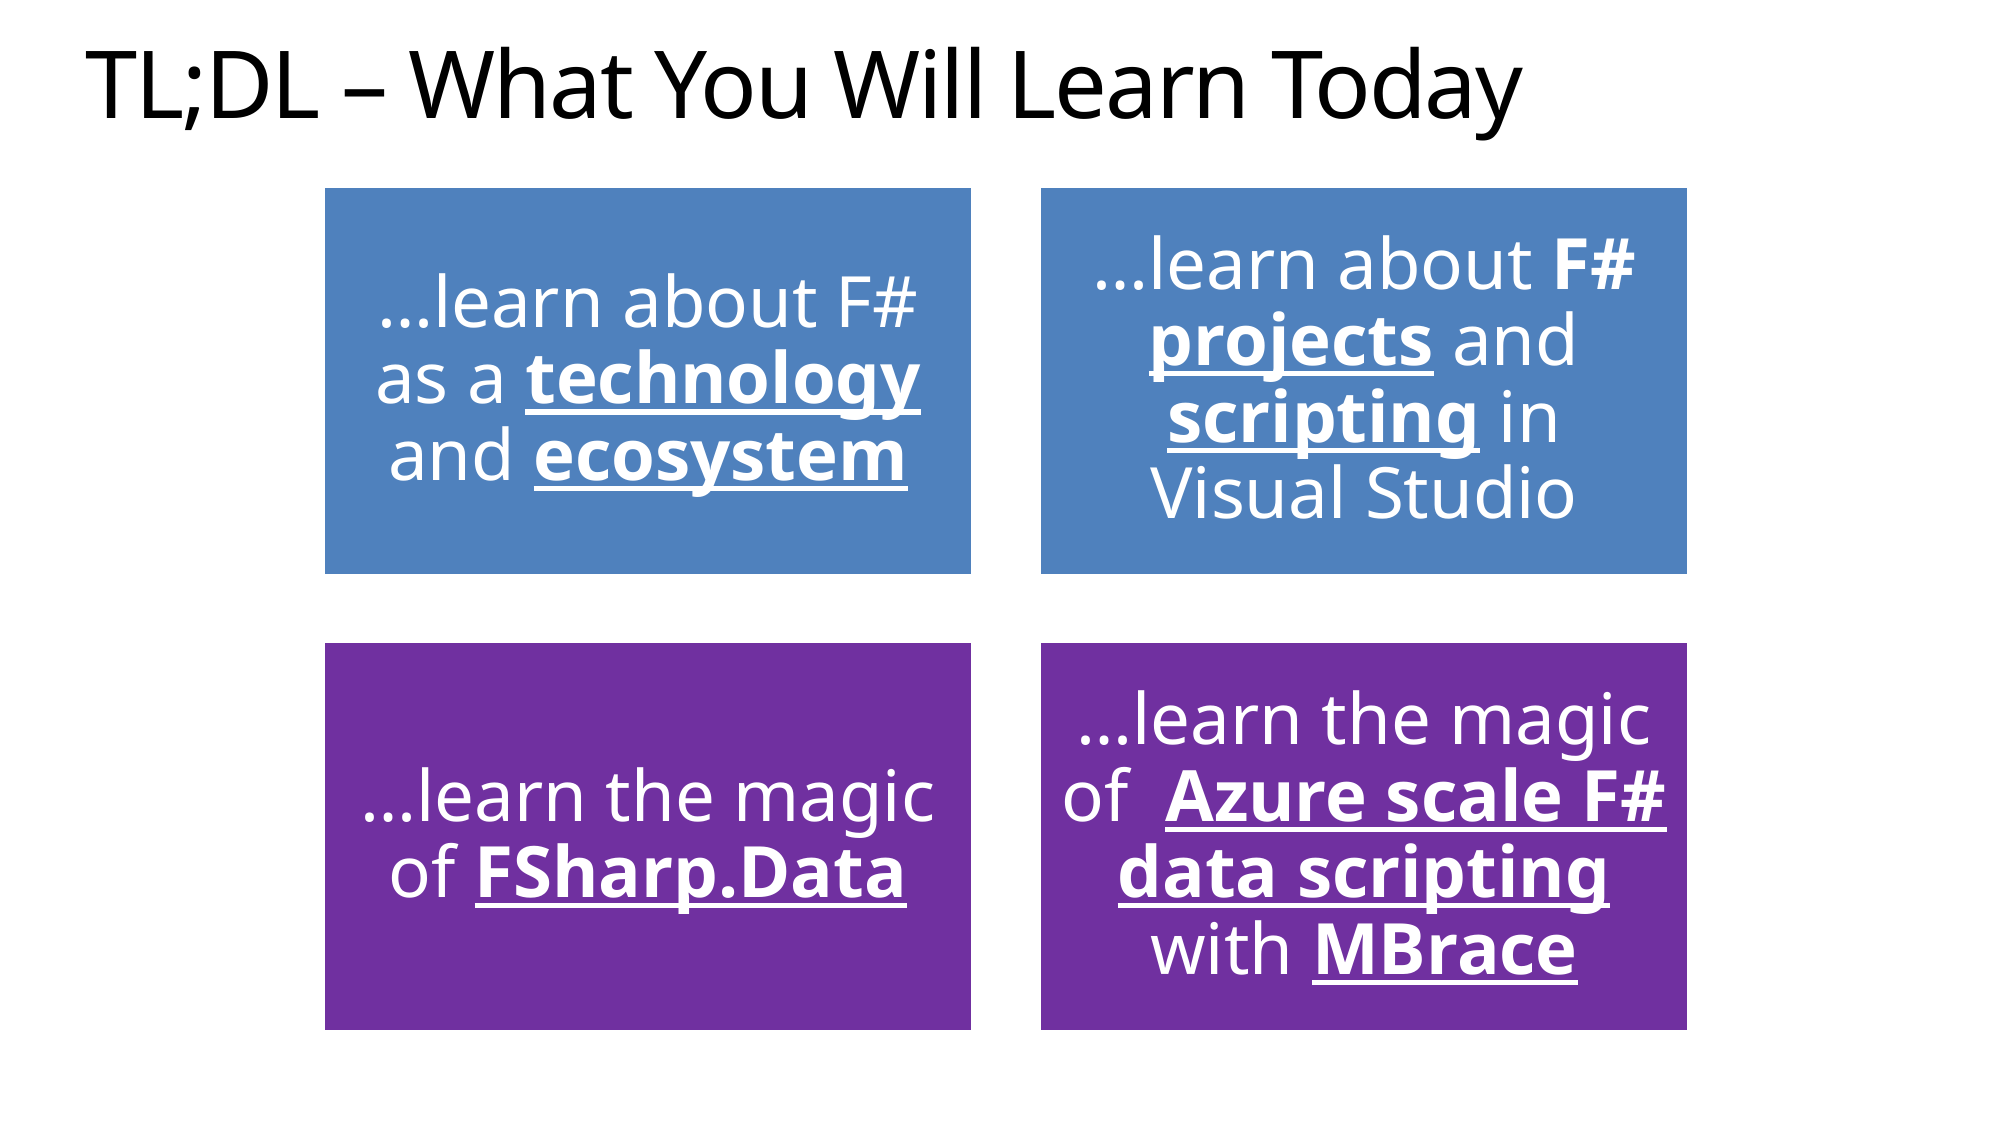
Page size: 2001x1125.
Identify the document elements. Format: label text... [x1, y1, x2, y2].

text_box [52, 184, 1960, 1033]
title TL;DL – What You Will Learn Today [85, 37, 1915, 140]
